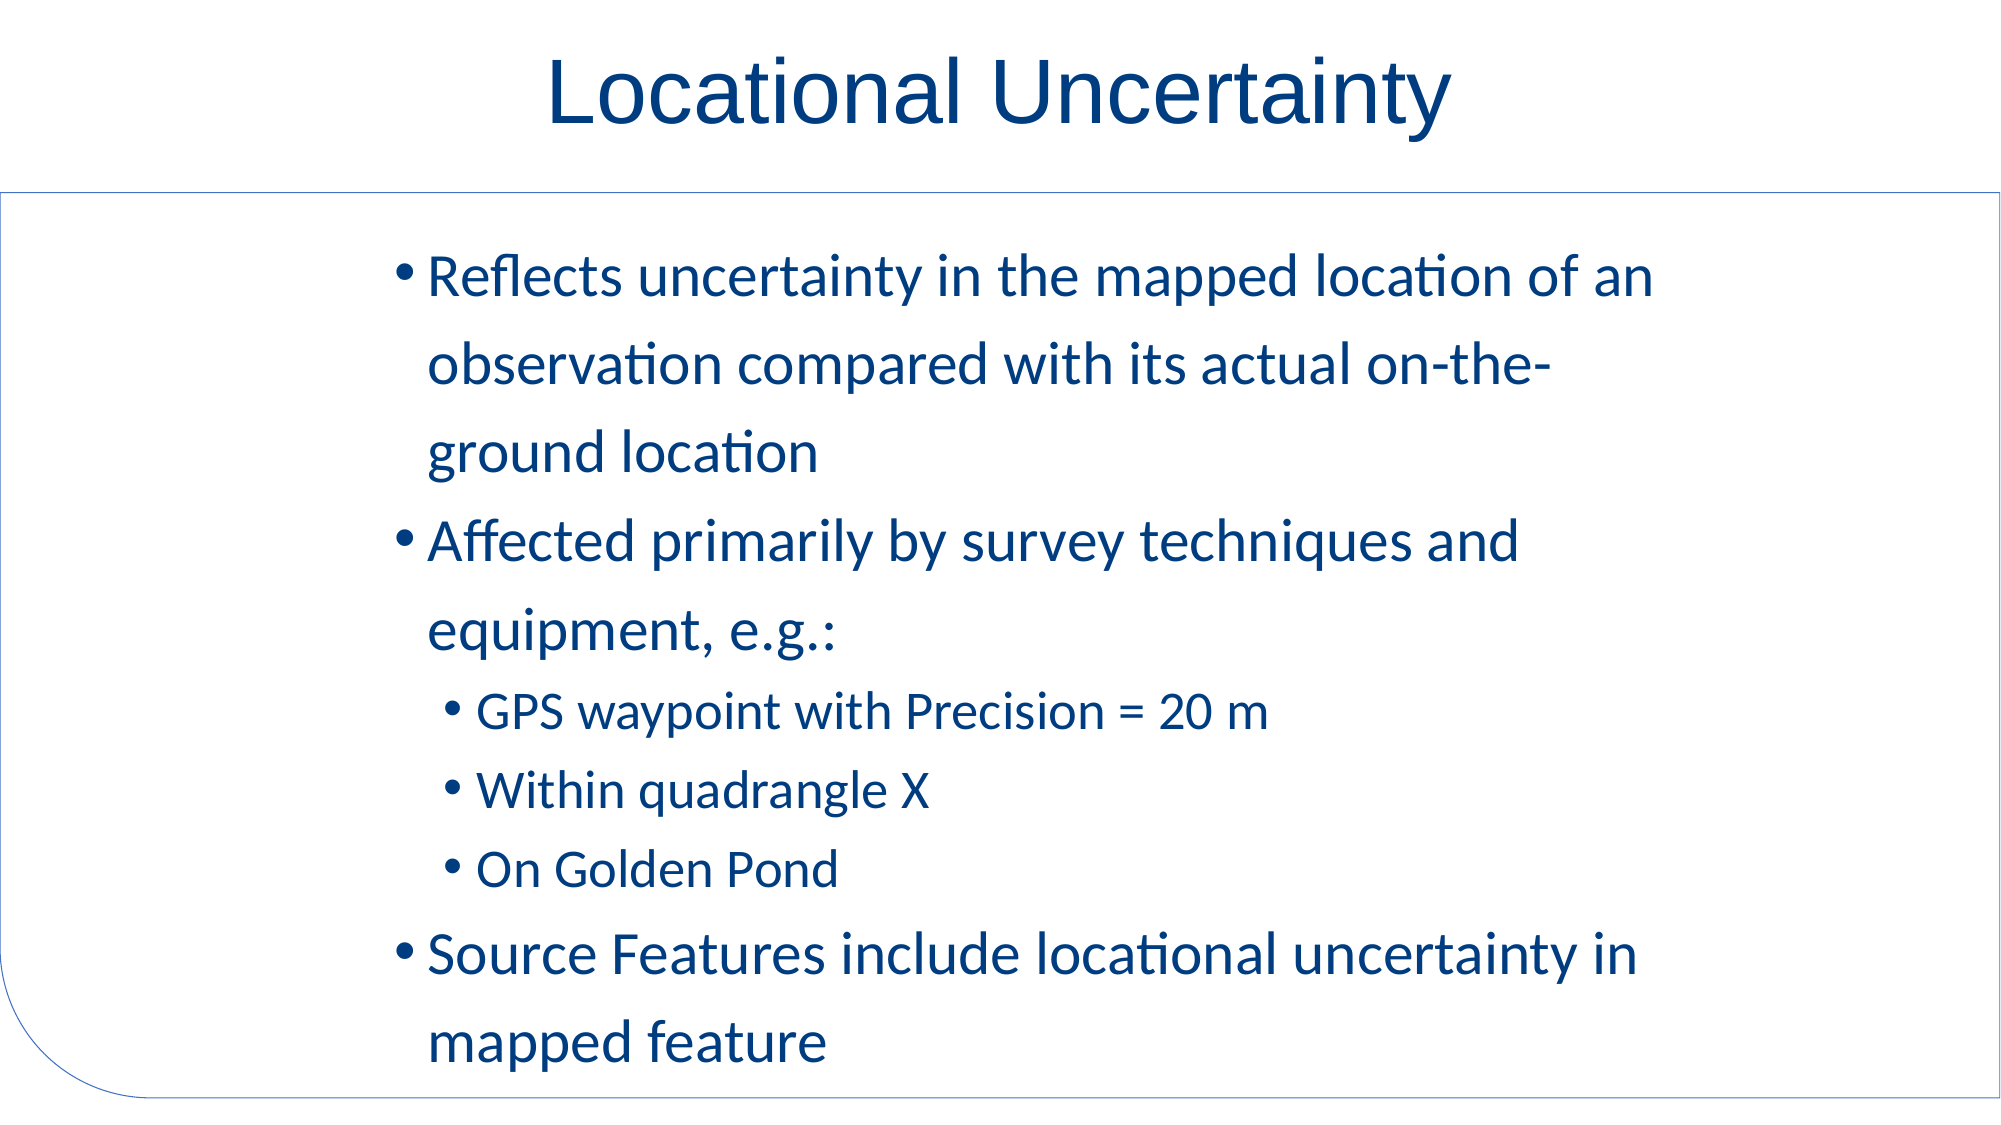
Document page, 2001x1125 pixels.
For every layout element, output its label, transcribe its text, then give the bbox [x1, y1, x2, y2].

list Reflects uncertainty in the mapped location of an observation compared with its actual on-the-ground location Affected primarily by survey techniques and equipment, e.g.: GPS waypoint with Precision = 20 m Within quadrangle X On Golden Pond Source Features include locational uncertainty in mapped feature [362, 212, 1675, 1088]
title Locational Uncertainty [324, 37, 1675, 156]
